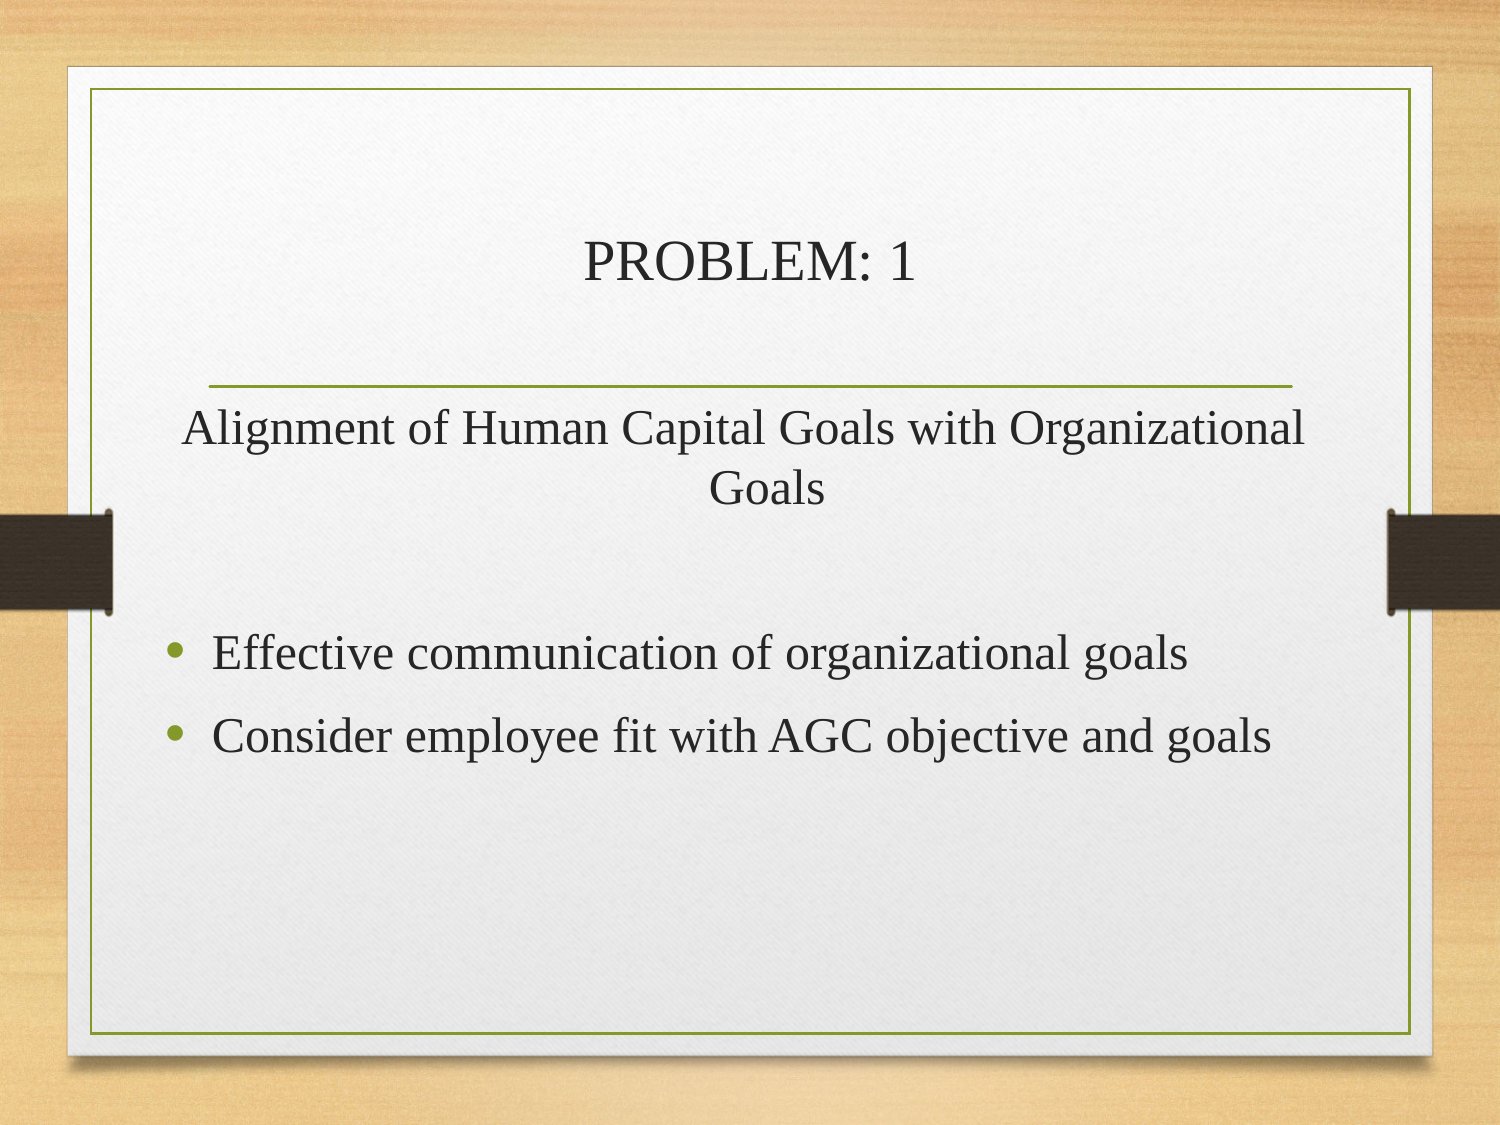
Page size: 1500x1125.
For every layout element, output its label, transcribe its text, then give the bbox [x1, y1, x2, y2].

title PROBLEM: 1 [193, 150, 1309, 365]
list Alignment of Human Capital Goals with Organizational Goals Effective communication of organizational goals Consider employee fit with AGC objective and goals [150, 387, 1338, 1074]
picture [0, 0, 1500, 1125]
